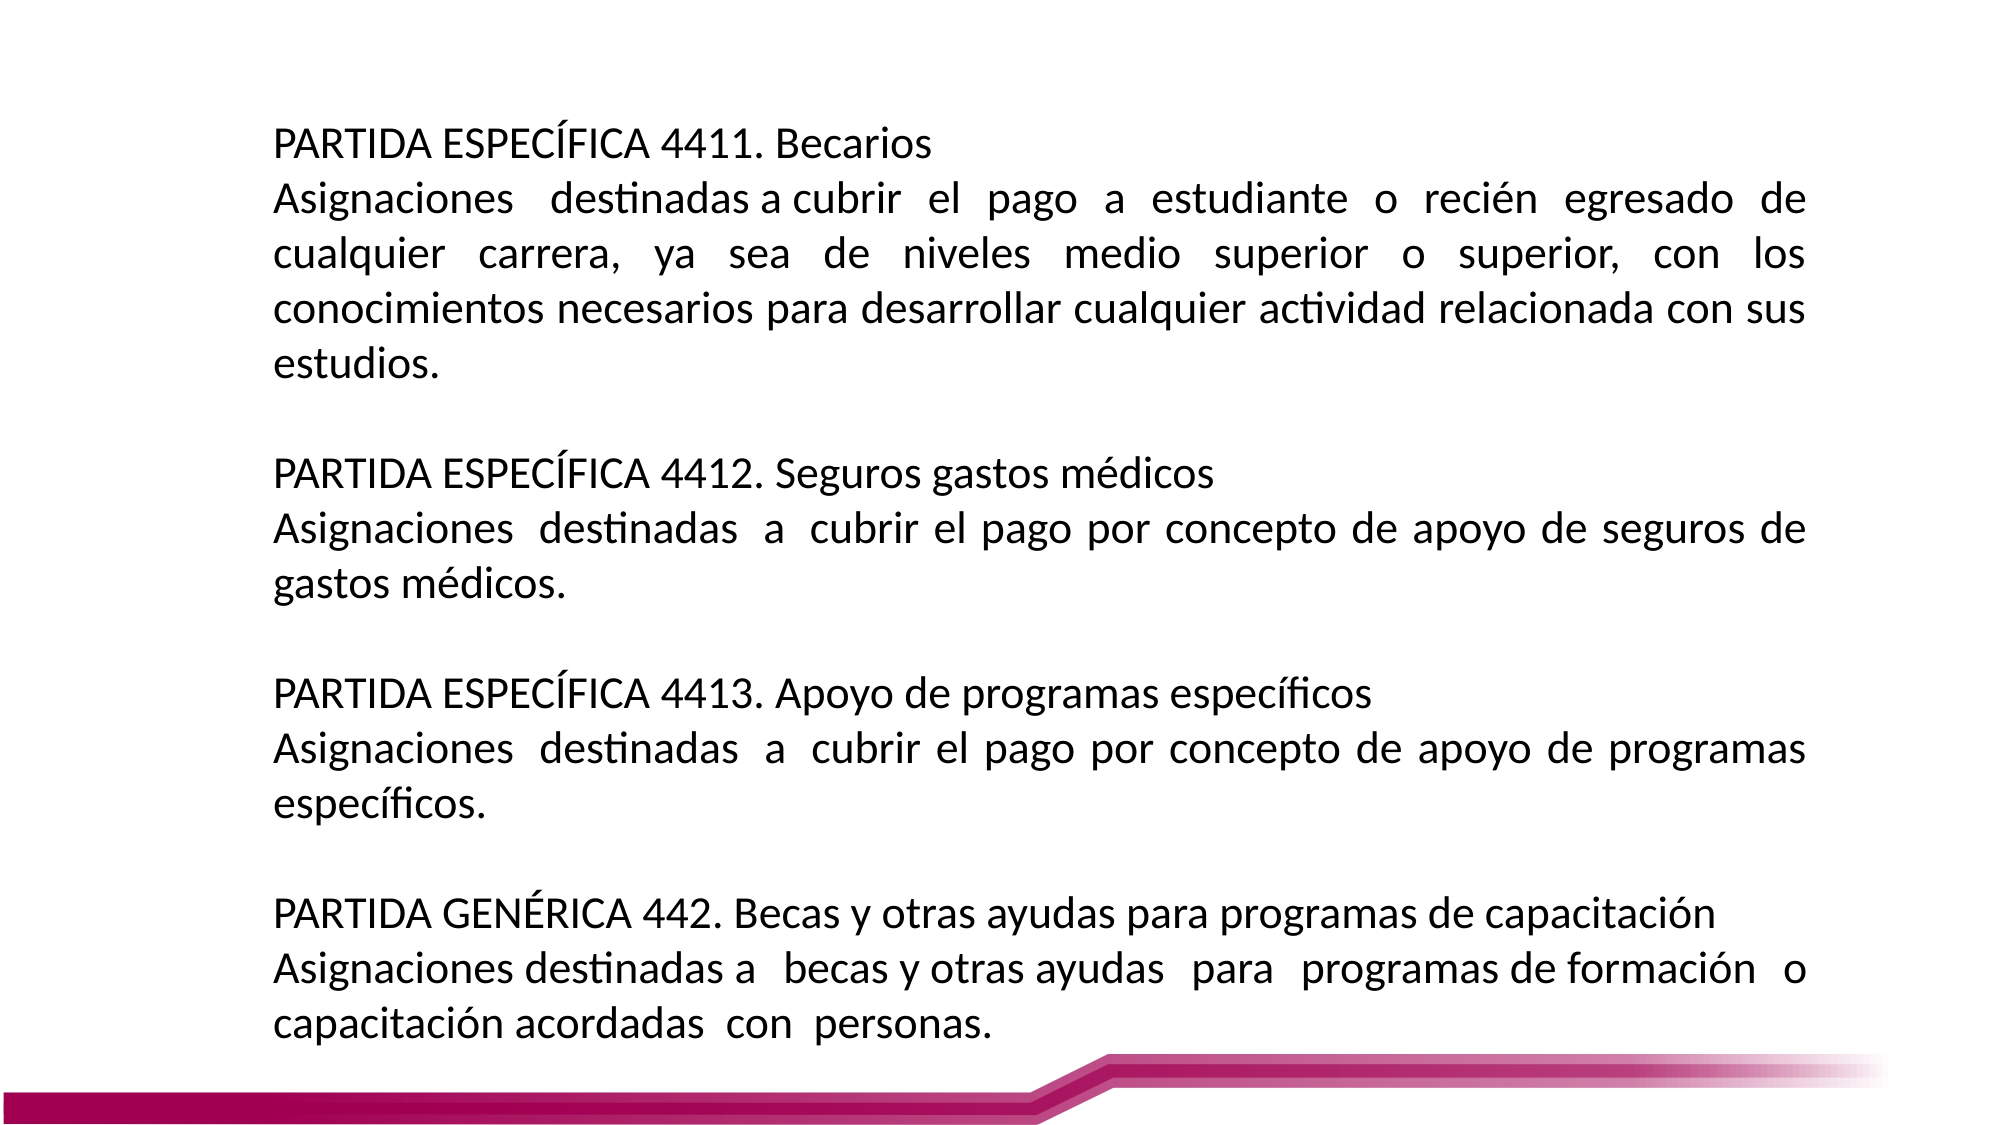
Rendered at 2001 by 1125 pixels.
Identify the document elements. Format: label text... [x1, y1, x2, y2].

picture [0, 0, 2001, 1125]
text_box PARTIDA ESPECÍFICA 4411. Becarios Asignaciones destinadas a cubrir el pago a estudiante o recién egresado de cualquier carrera, ya sea de niveles medio superior o superior, con los conocimientos necesarios para desarrollar cualquier actividad relacionada con sus estudios. PARTIDA ESPECÍFICA 4412. Seguros gastos médicos Asignaciones destinadas a cubrir el pago por concepto de apoyo de seguros de gastos médicos. PARTIDA ESPECÍFICA 4413. Apoyo de programas específicos Asignaciones destinadas a cubrir el pago por concepto de apoyo de programas específicos. PARTIDA GENÉRICA 442. Becas y otras ayudas para programas de capacitación Asignaciones destinadas a becas y otras ayudas para programas de formación o capacitación acordadas con personas. [172, 93, 1828, 1032]
